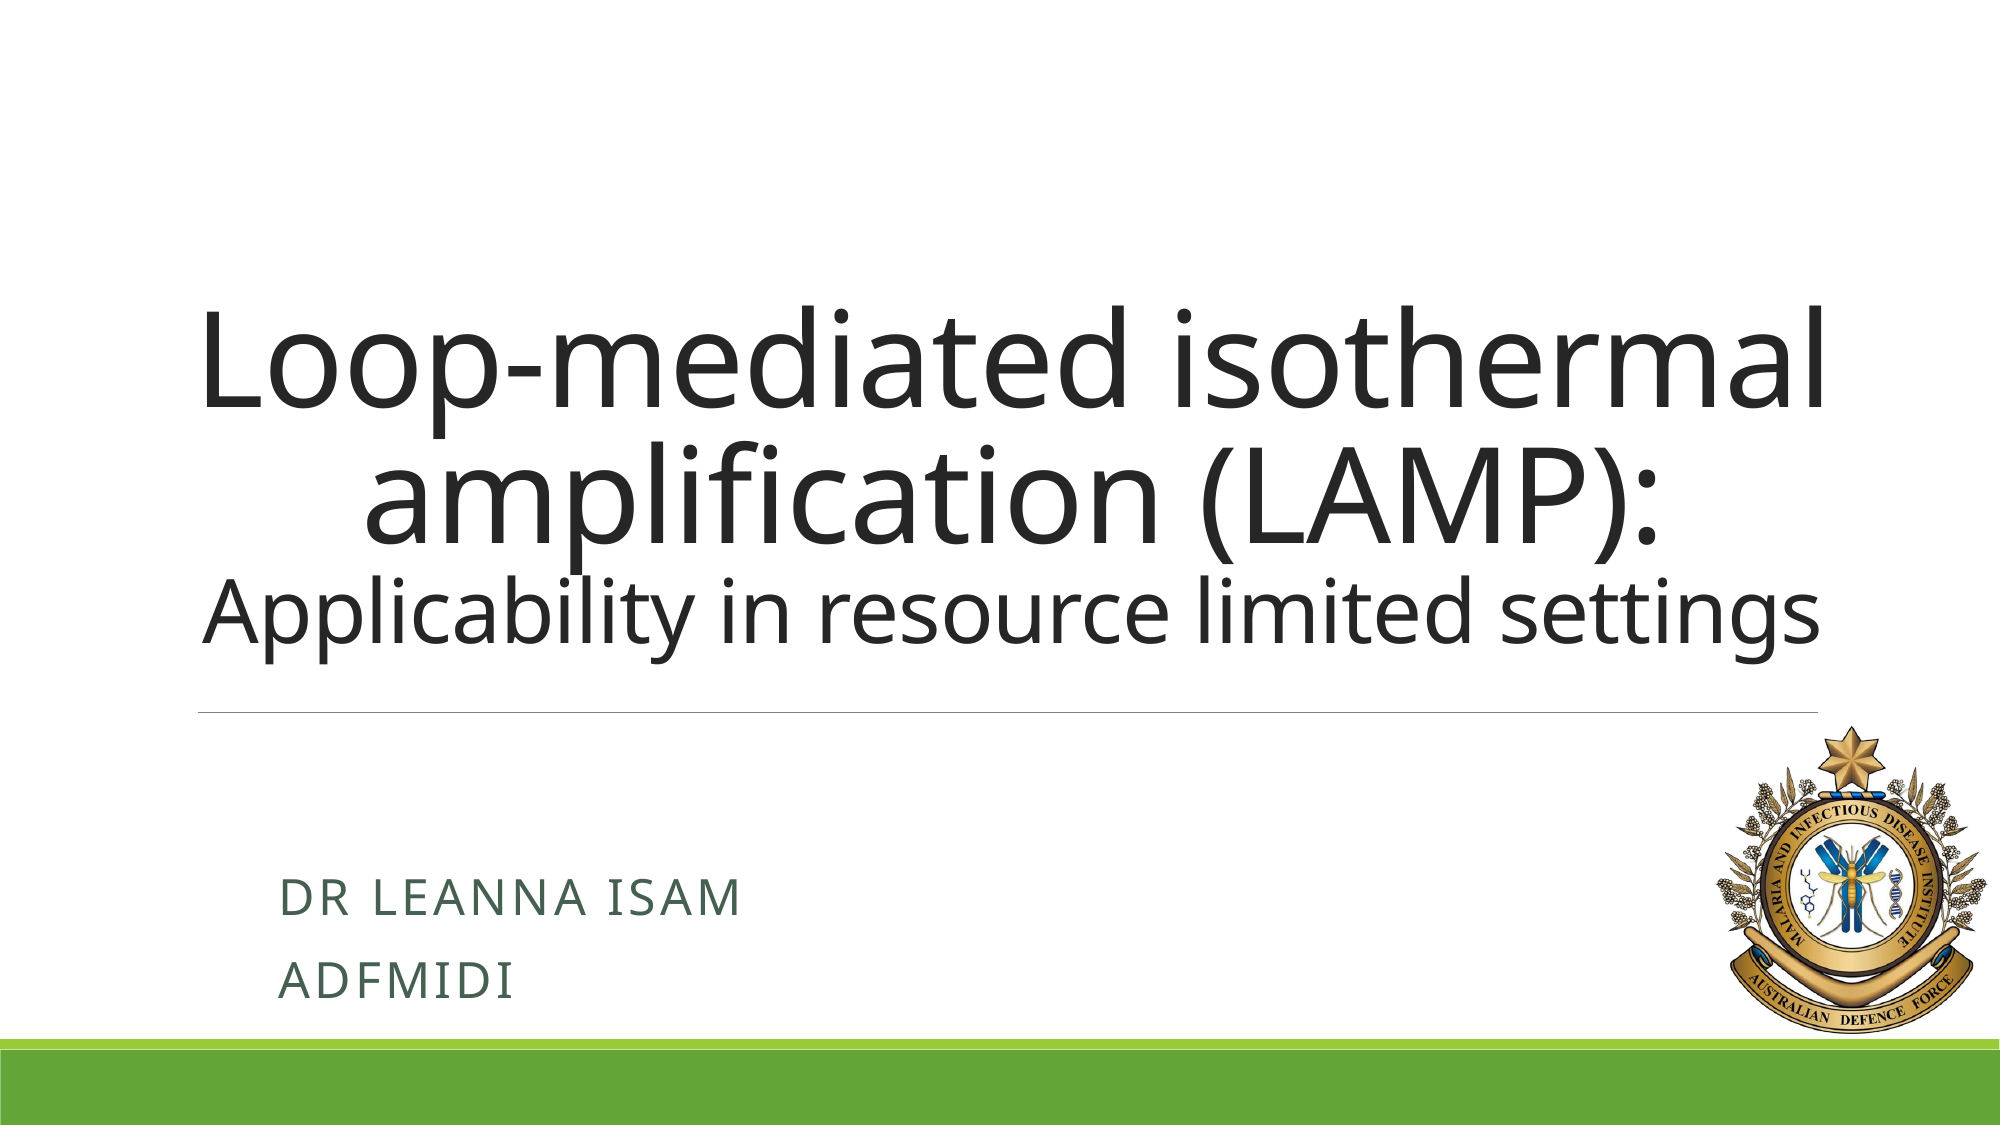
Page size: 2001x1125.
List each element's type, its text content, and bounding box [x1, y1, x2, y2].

title Loop-mediated isothermal amplification (LAMP): Applicability in resource limited settings [118, 189, 1908, 670]
subtitle Dr Leanna Isam ADFMIDI [263, 864, 1711, 1034]
picture [1713, 724, 1990, 1035]
